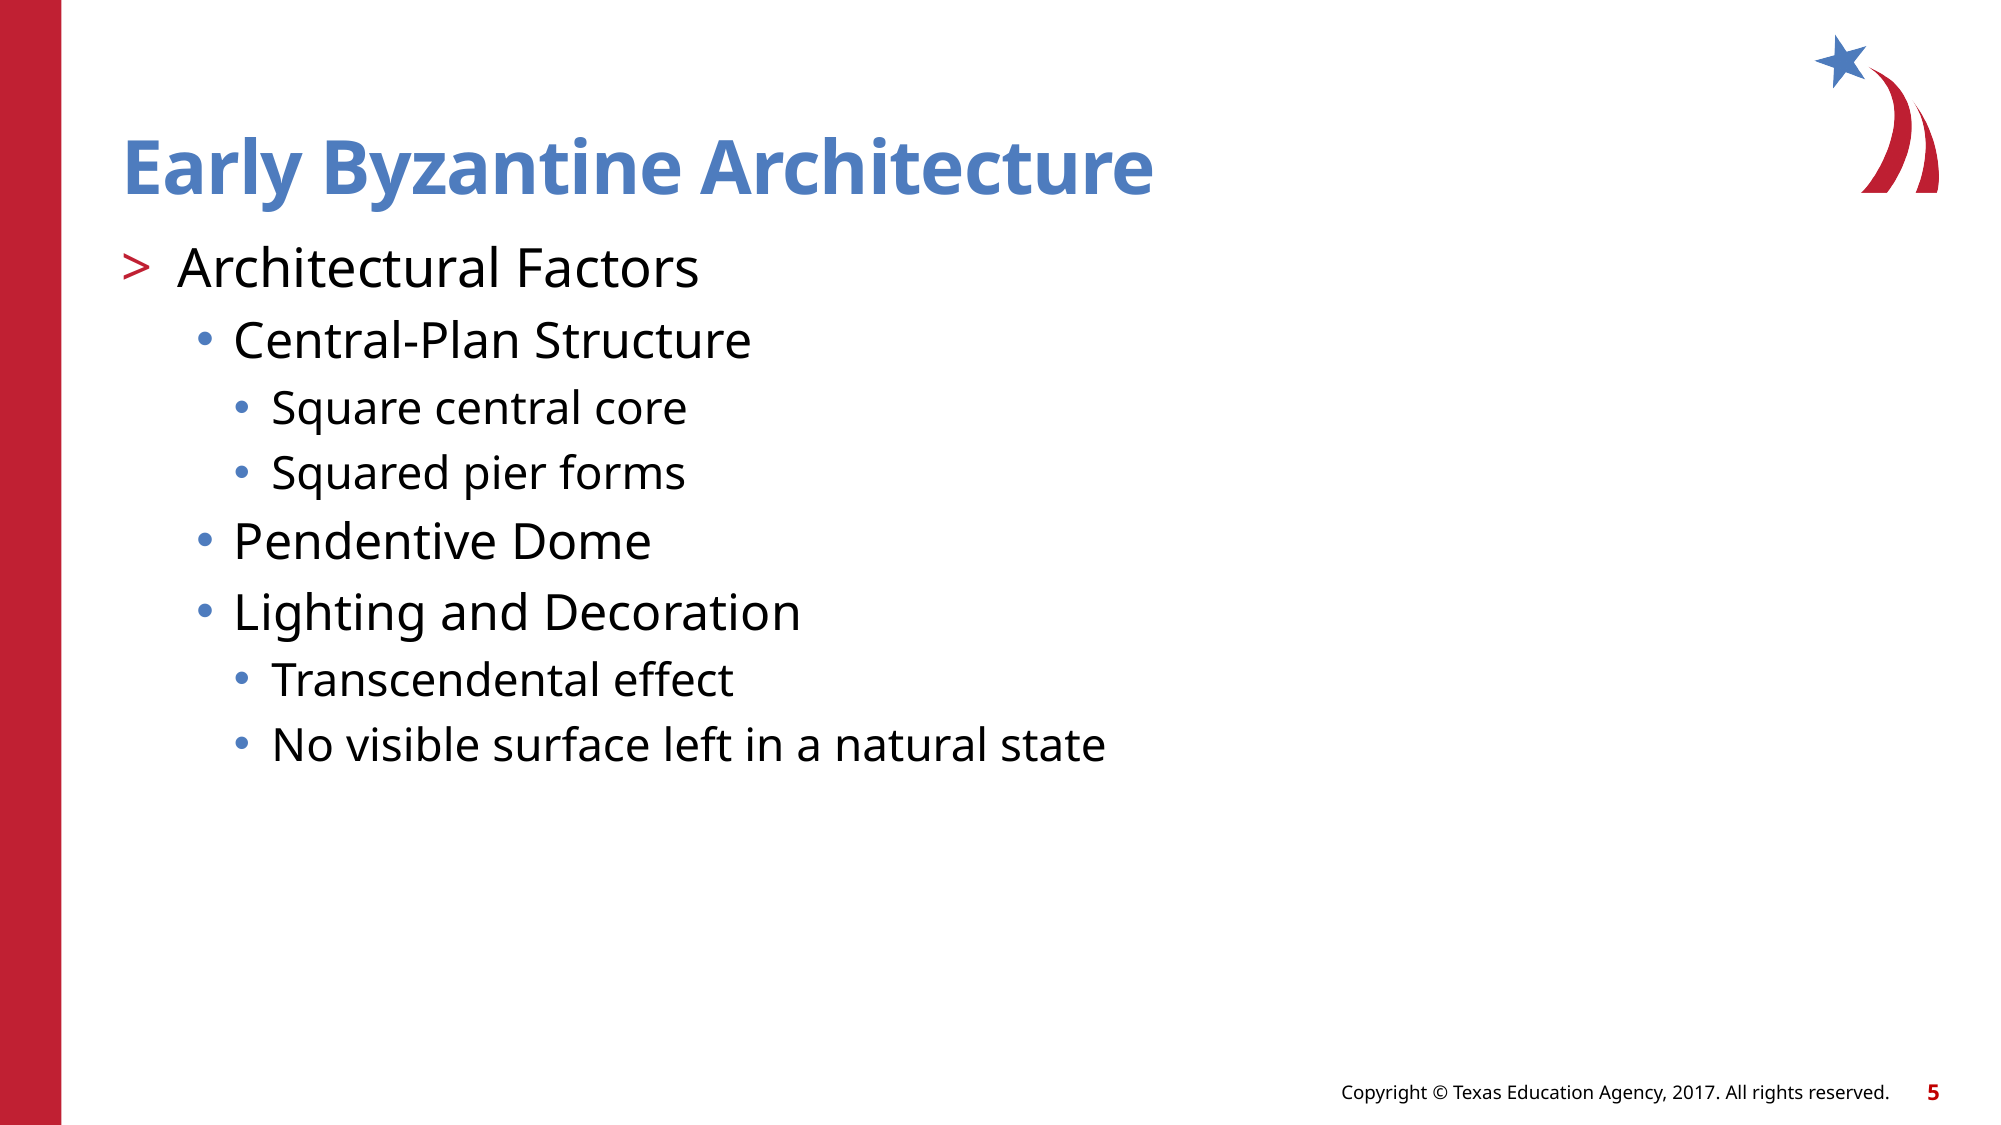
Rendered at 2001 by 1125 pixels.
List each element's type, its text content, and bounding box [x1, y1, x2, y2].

list Architectural Factors Central-Plan Structure Square central core Squared pier forms Pendentive Dome Lighting and Decoration Transcendental effect No visible surface left in a natural state [121, 233, 1936, 1010]
title Early Byzantine Architecture [121, 66, 1772, 211]
picture [1814, 34, 1939, 193]
